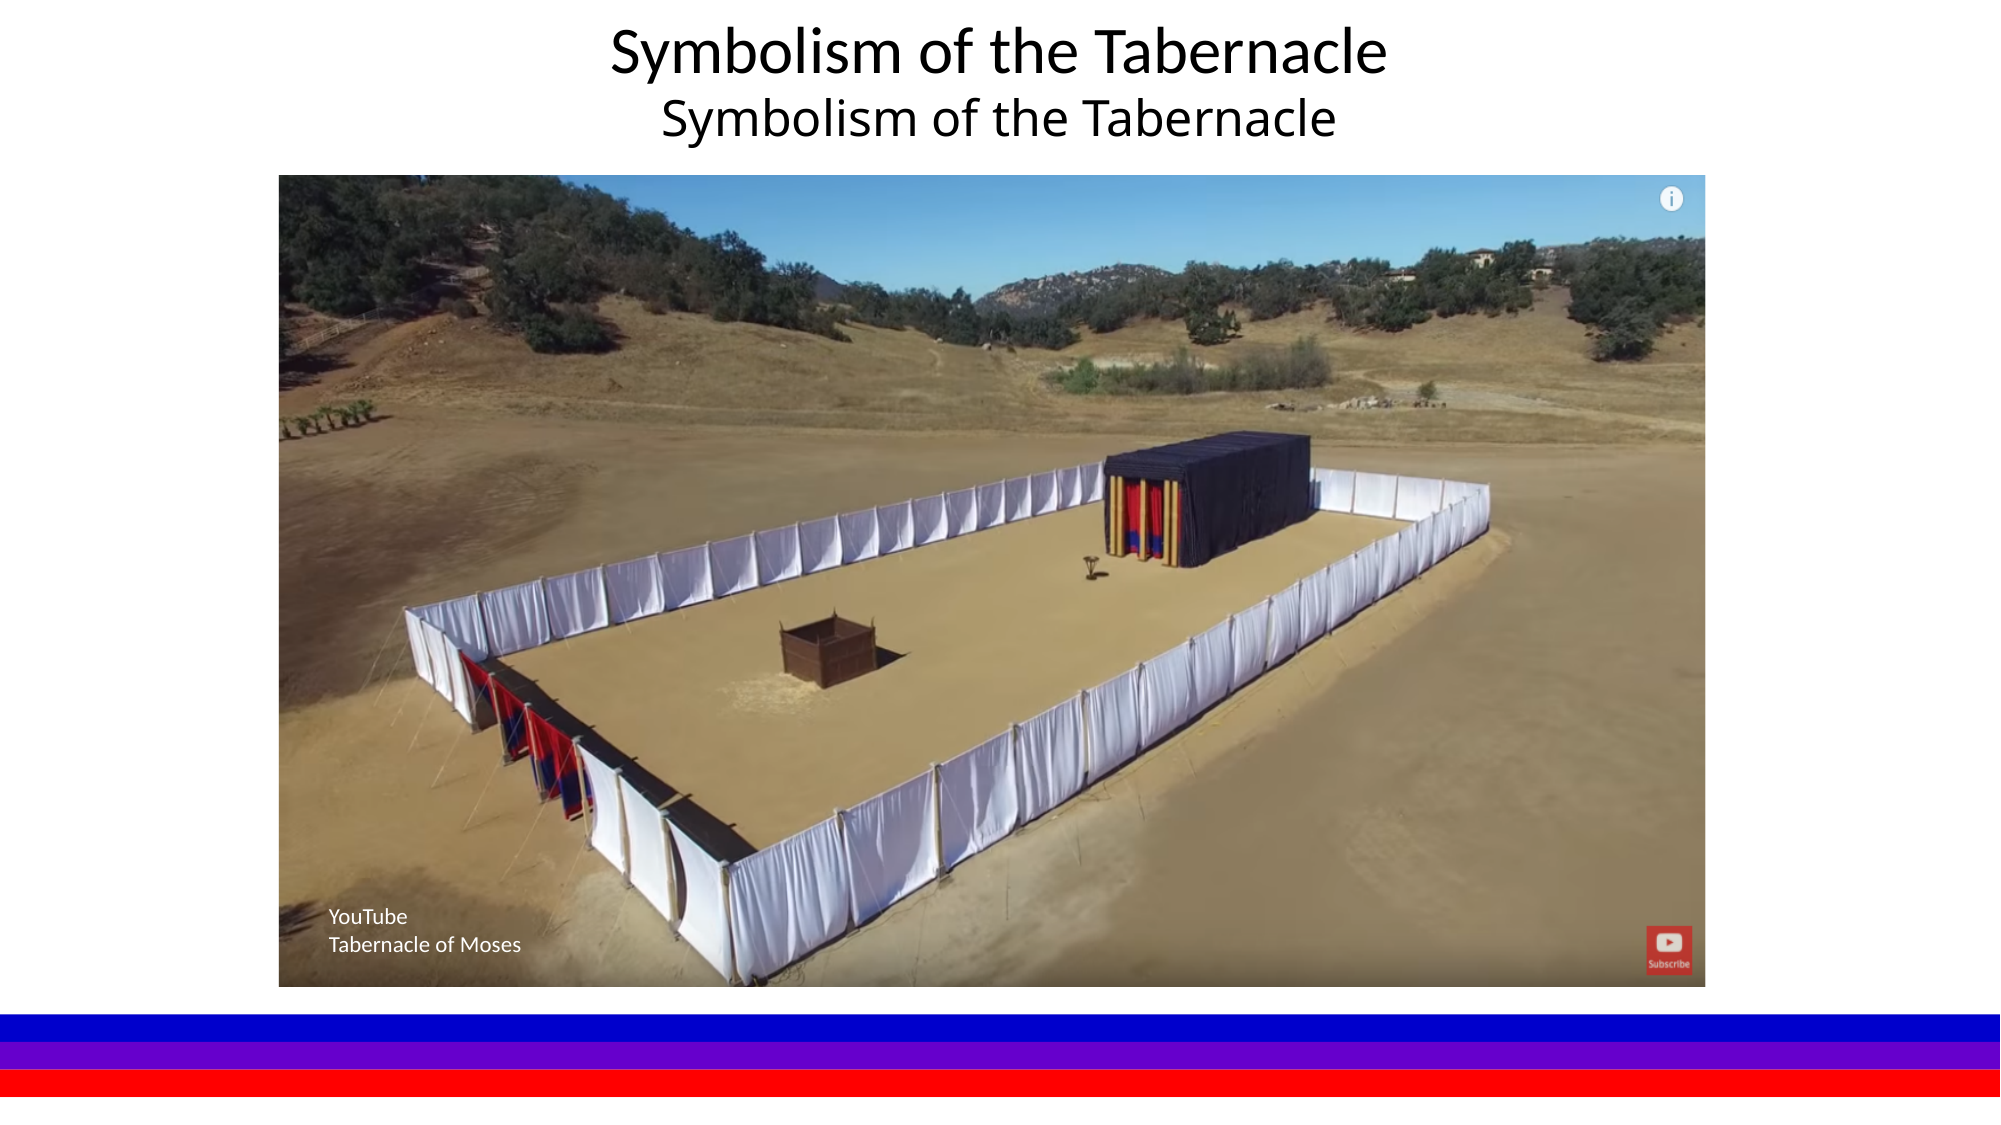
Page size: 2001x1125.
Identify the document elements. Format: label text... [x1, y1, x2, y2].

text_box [0, 1014, 2000, 1125]
picture [278, 175, 1706, 987]
text_box Symbolism of the Tabernacle [0, 0, 2000, 79]
text_box Symbolism of the Tabernacle [0, 79, 2000, 155]
